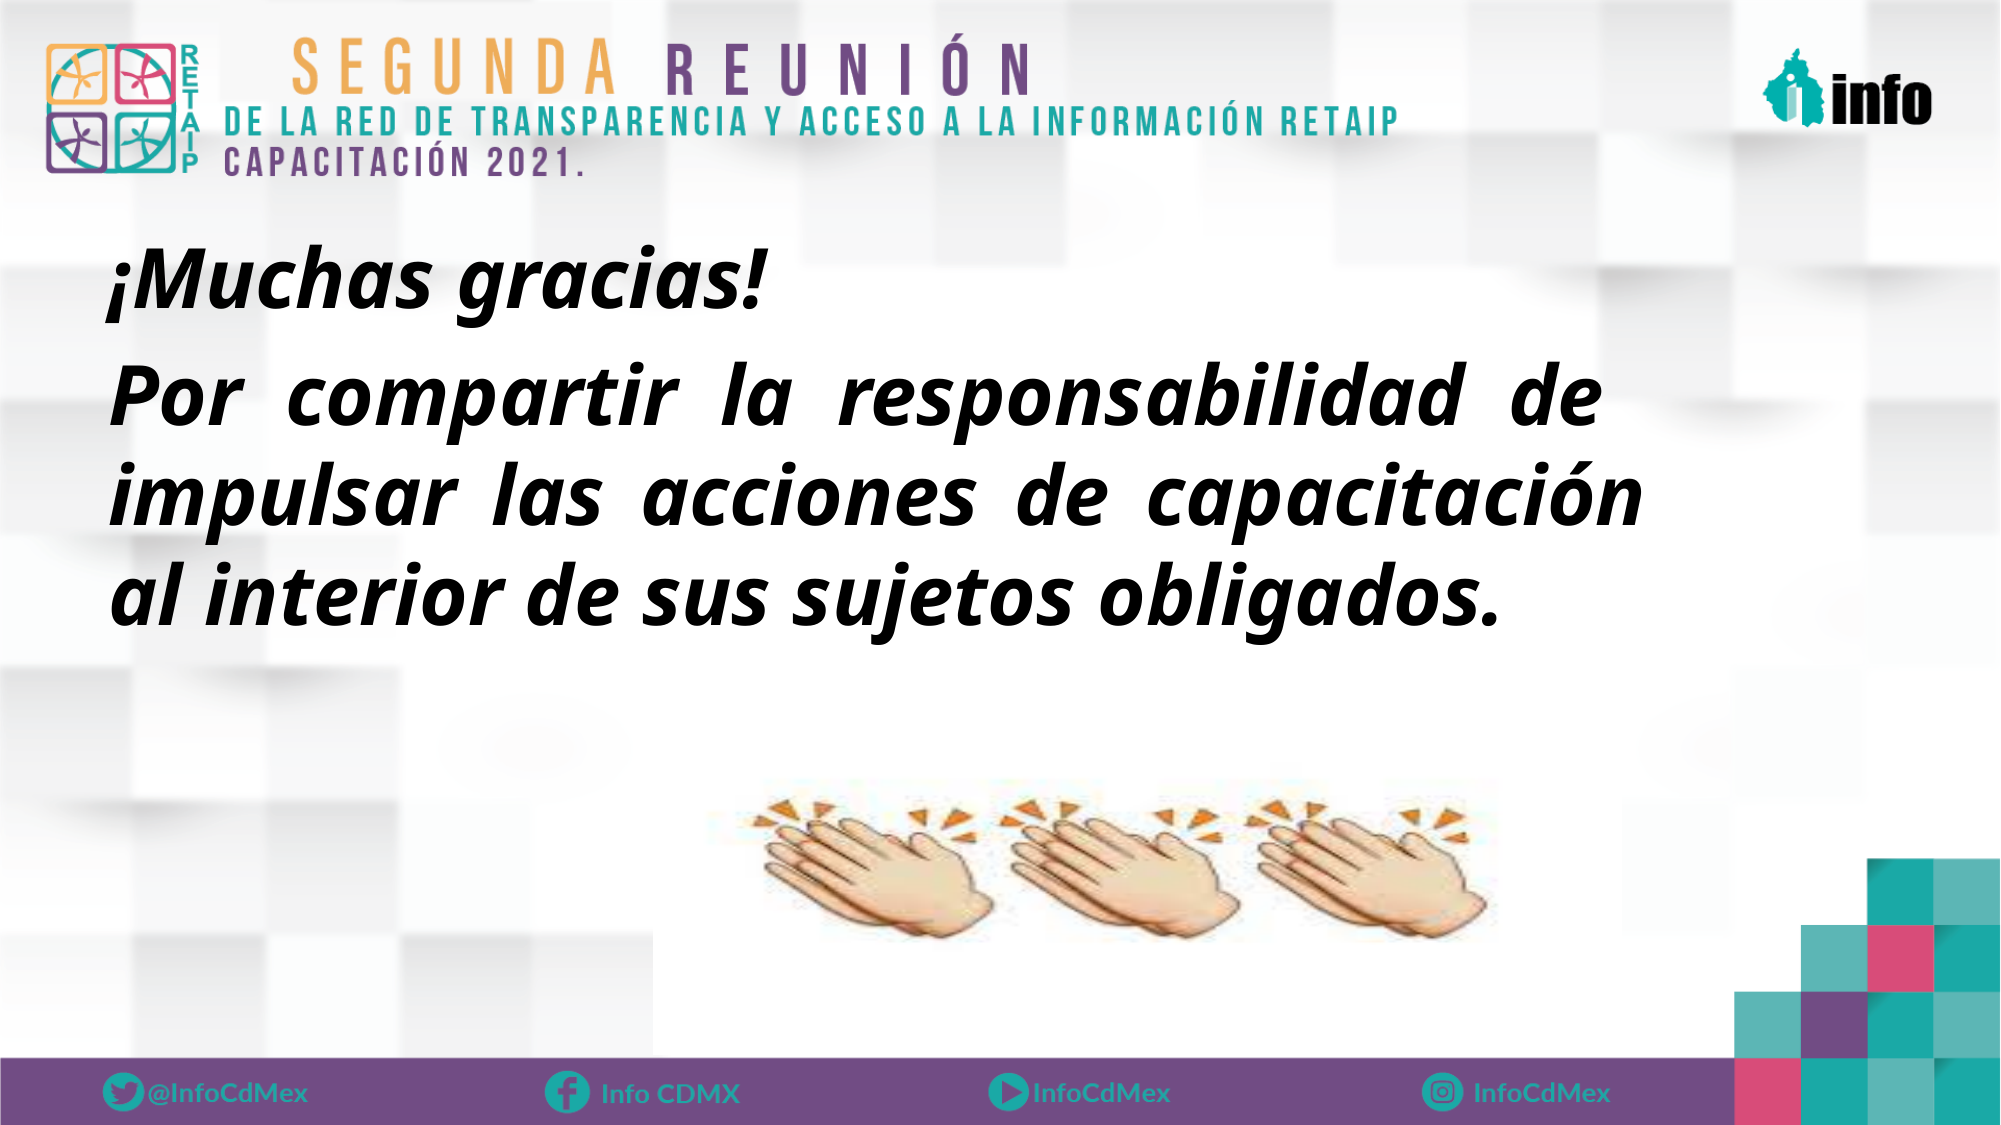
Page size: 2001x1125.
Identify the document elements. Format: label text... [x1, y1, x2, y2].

text_box ¡Muchas gracias! Por compartir la responsabilidad de impulsar las acciones de capacitación al interior de sus sujetos obligados. [93, 217, 1663, 500]
picture [0, 0, 2001, 1125]
